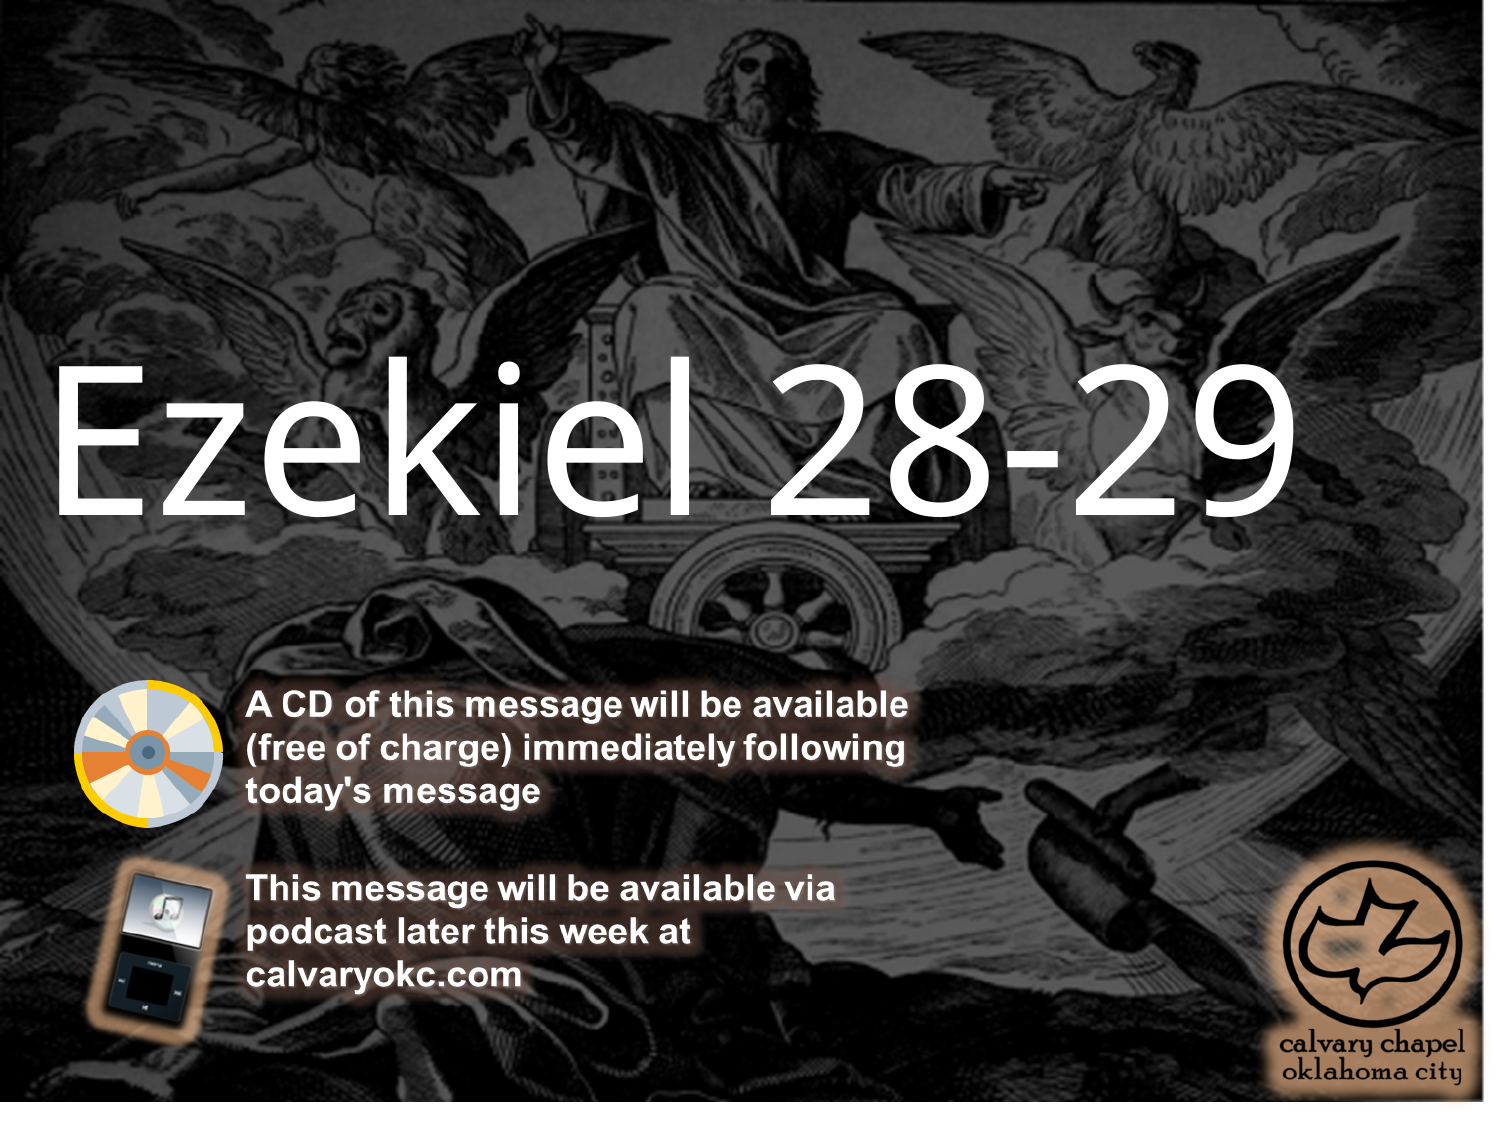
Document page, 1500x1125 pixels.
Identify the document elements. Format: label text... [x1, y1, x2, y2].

text_box Ezekiel 28-29 [25, 299, 1395, 565]
picture [0, 0, 1500, 1125]
